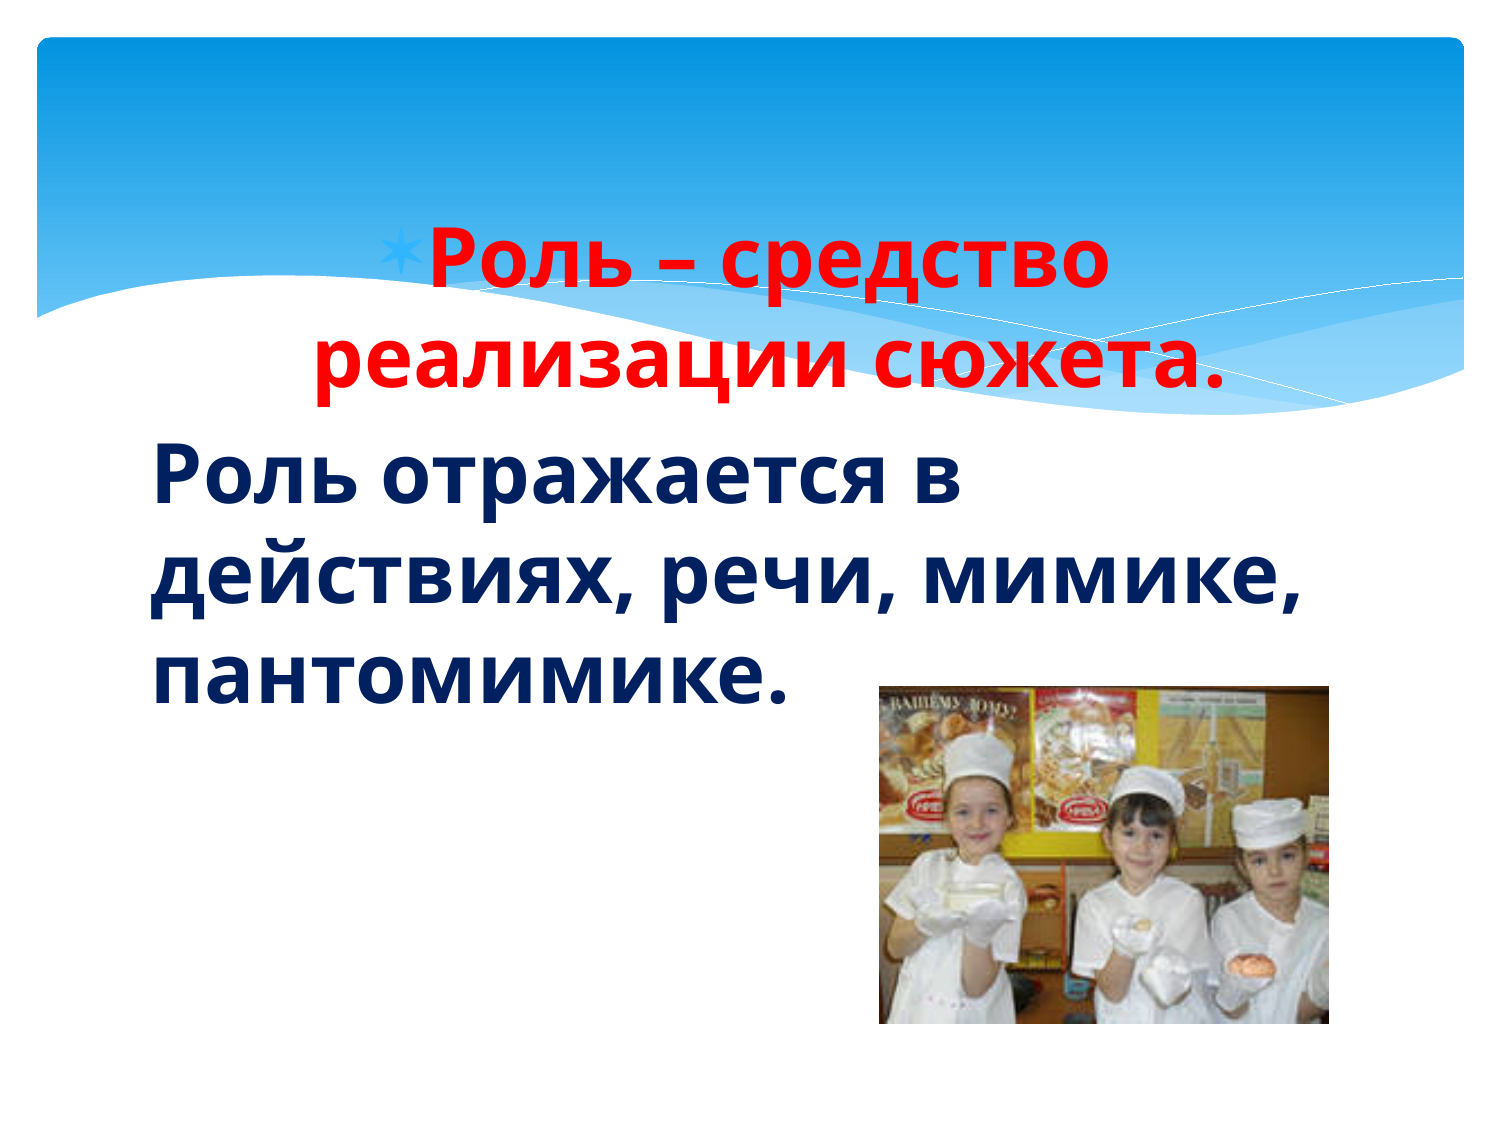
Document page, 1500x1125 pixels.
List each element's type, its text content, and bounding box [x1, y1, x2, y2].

picture [879, 686, 1330, 1024]
list Роль – средство реализации сюжета. Роль отражается в действиях, речи, мимике, пантомимике. [135, 196, 1359, 1005]
